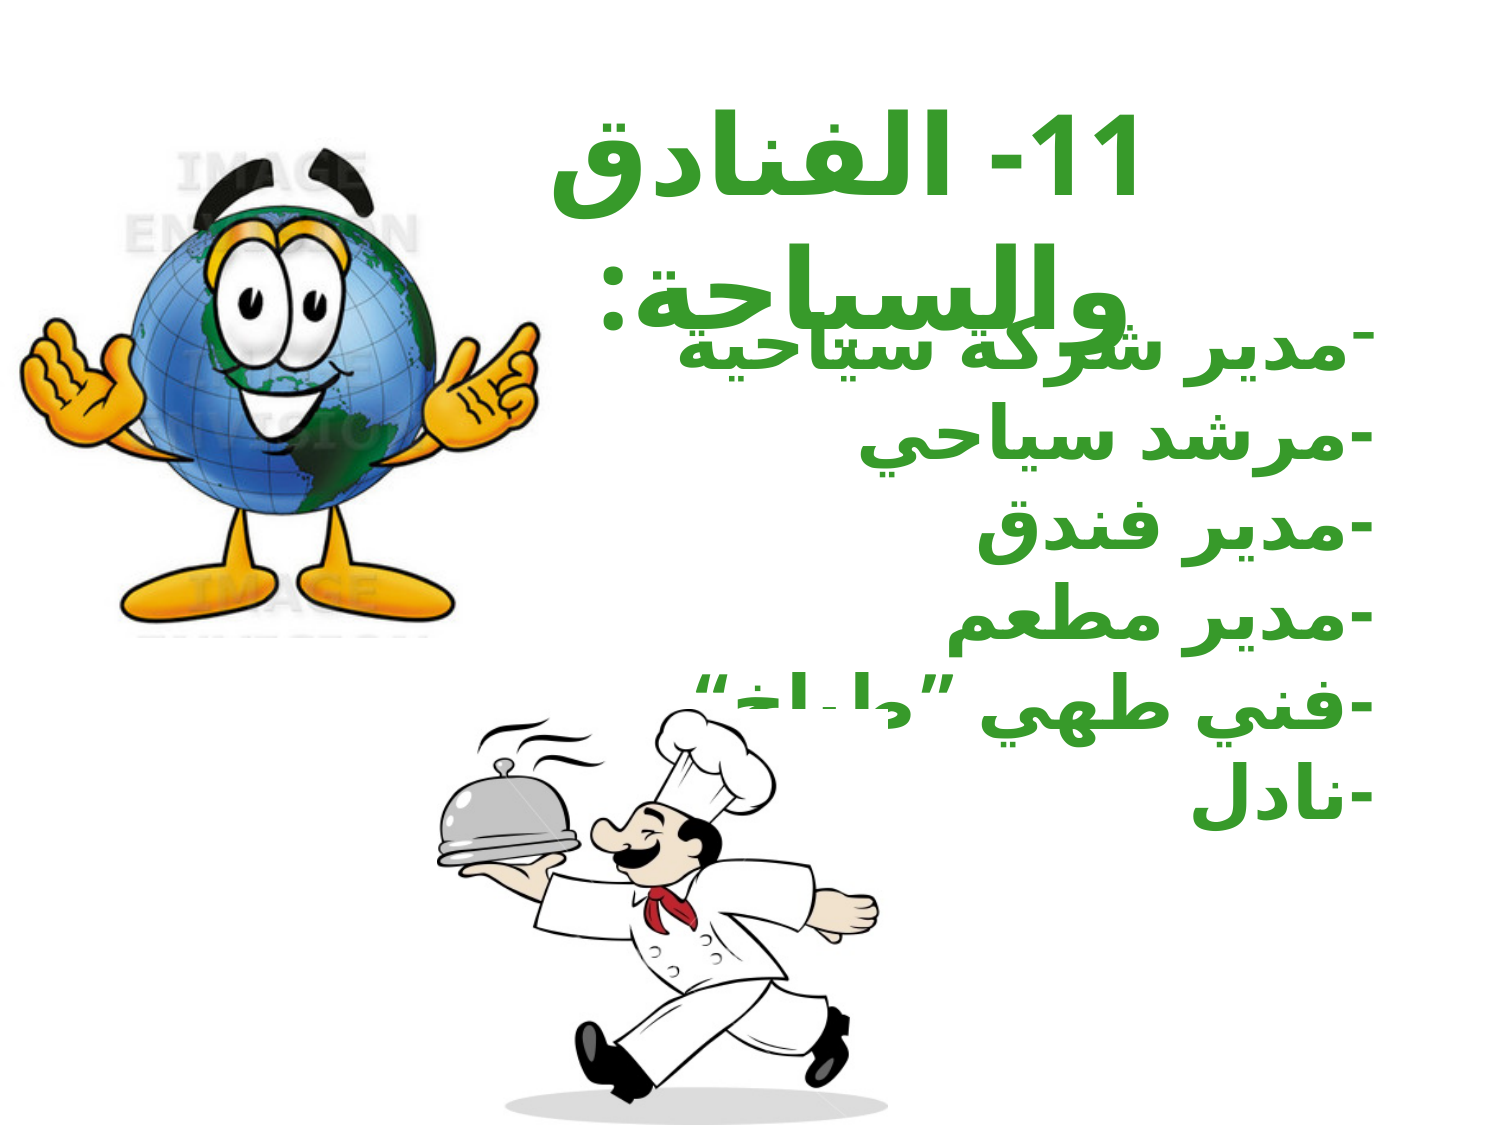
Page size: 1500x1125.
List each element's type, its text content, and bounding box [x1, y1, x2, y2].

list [0, 137, 558, 638]
text_box مدير شركة سياحية -مرشد سياحي -مدير فندق -مدير مطعم -فني طهي ”طباخ“ -نادل [637, 360, 1392, 1033]
picture [437, 709, 888, 1125]
text_box 11- الفنادق والسياحة: [262, 74, 1438, 360]
